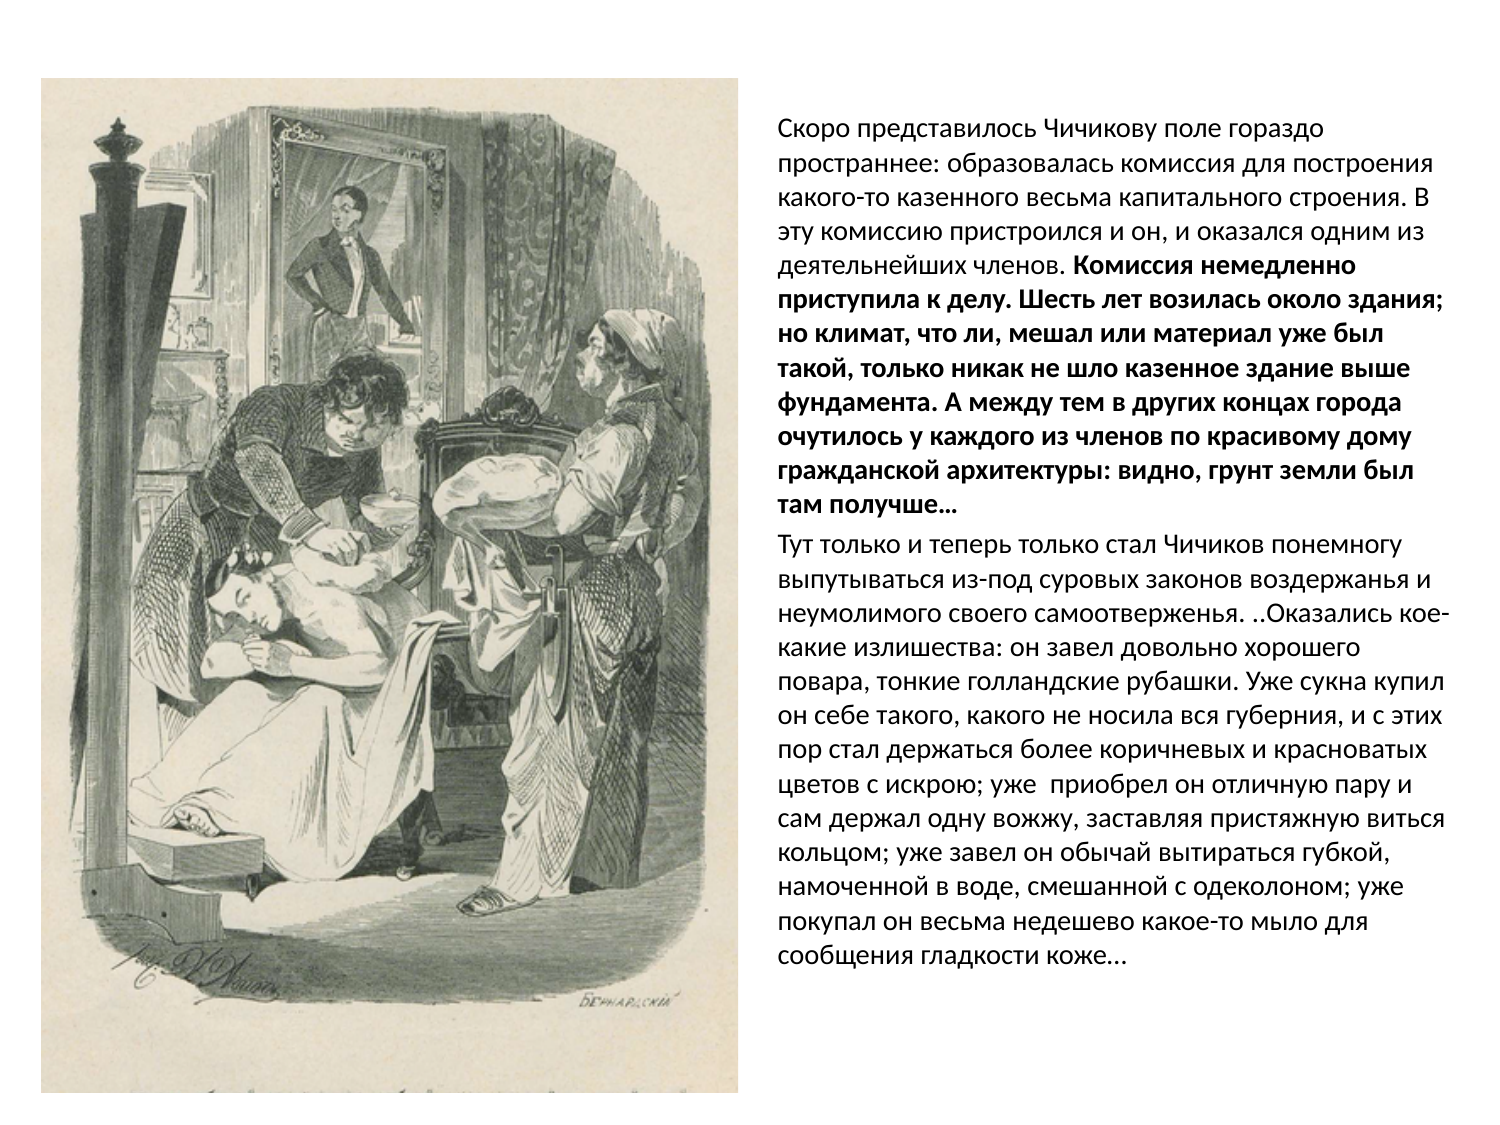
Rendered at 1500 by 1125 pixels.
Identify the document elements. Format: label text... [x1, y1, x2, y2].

list Скоро представилось Чичикову поле гораздо пространнее: образовалась комиссия для построения какого-то казенного весьма капитального строения. В эту комиссию пристроился и он, и оказался одним из деятельнейших членов. Комиссия немедленно приступила к делу. Шесть лет возилась около здания; но климат, что ли, мешал или материал уже был такой, только никак не шло казенное здание выше фундамента. А между тем в других концах города очутилось у каждого из членов по красивому дому гражданской архитектуры: видно, грунт земли был там получше… Тут только и теперь только стал Чичиков понемногу выпутываться из-под суровых законов воздержанья и неумолимого своего самоотверженья. ..Оказались кое-какие излишества: он завел довольно хорошего повара, тонкие голландские рубашки. Уже сукна купил он себе такого, какого не носила вся губерния, и с этих пор стал держаться более коричневых и красноватых цветов с искрою; уже приобрел он отличную пару и сам держал одну вожжу, заставляя пристяжную виться кольцом; уже завел он обычай вытираться губкой, намоченной в воде, смешанной с одеколоном; уже покупал он весьма недешево какое-то мыло для сообщения гладкости коже… [762, 101, 1471, 1005]
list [40, 77, 739, 1094]
